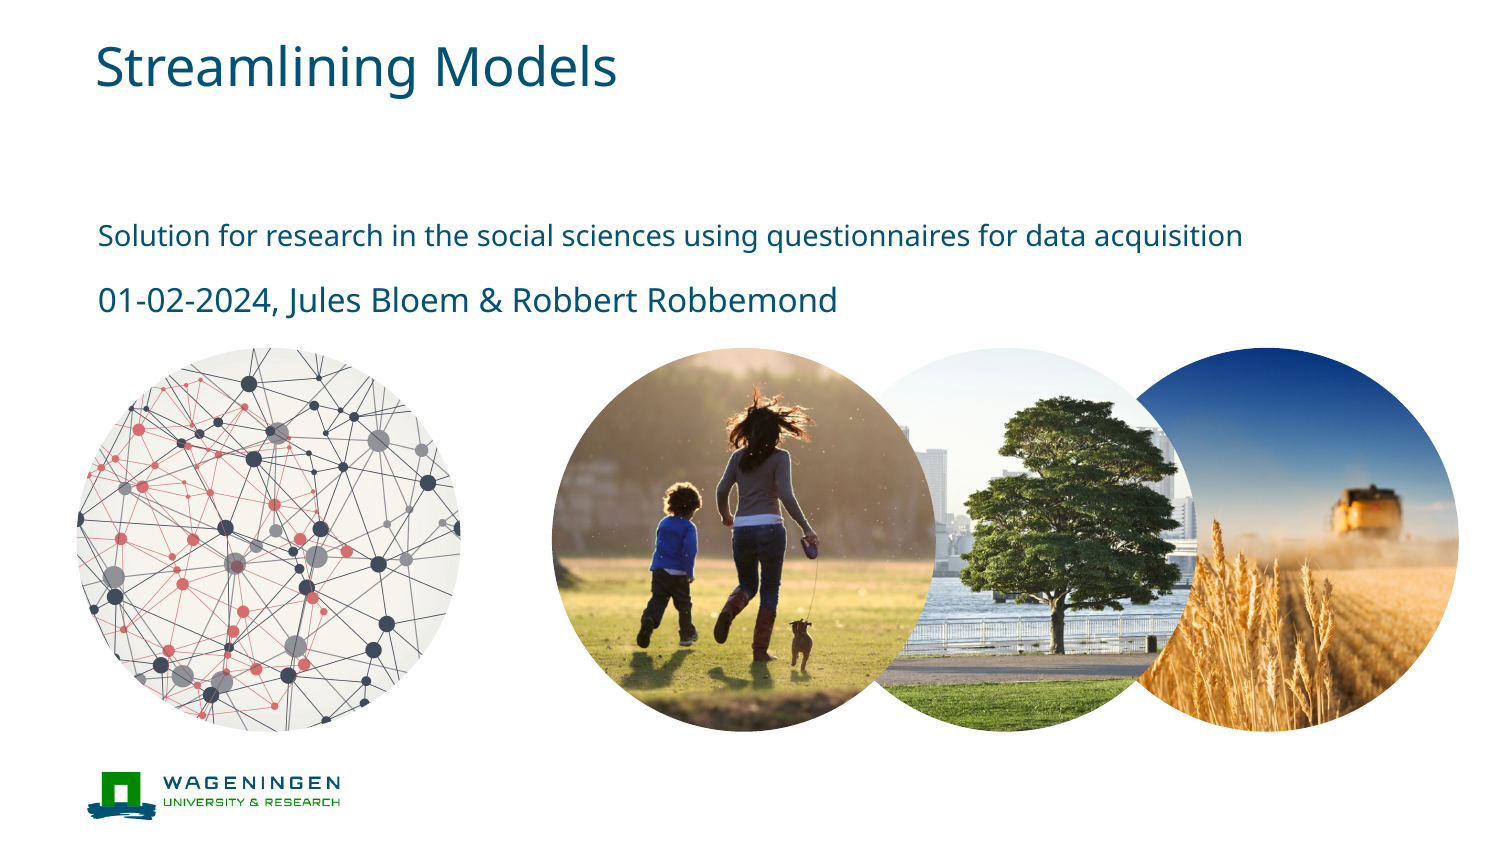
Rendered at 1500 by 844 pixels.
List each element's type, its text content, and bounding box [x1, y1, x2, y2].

title Streamlining Models [92, 27, 1459, 123]
list 01-02-2024, Jules Bloem & Robbert Robbemond [82, 270, 1459, 325]
list Solution for research in the social sciences using questionnaires for data acquisition [82, 202, 1459, 257]
picture [0, 0, 1500, 844]
